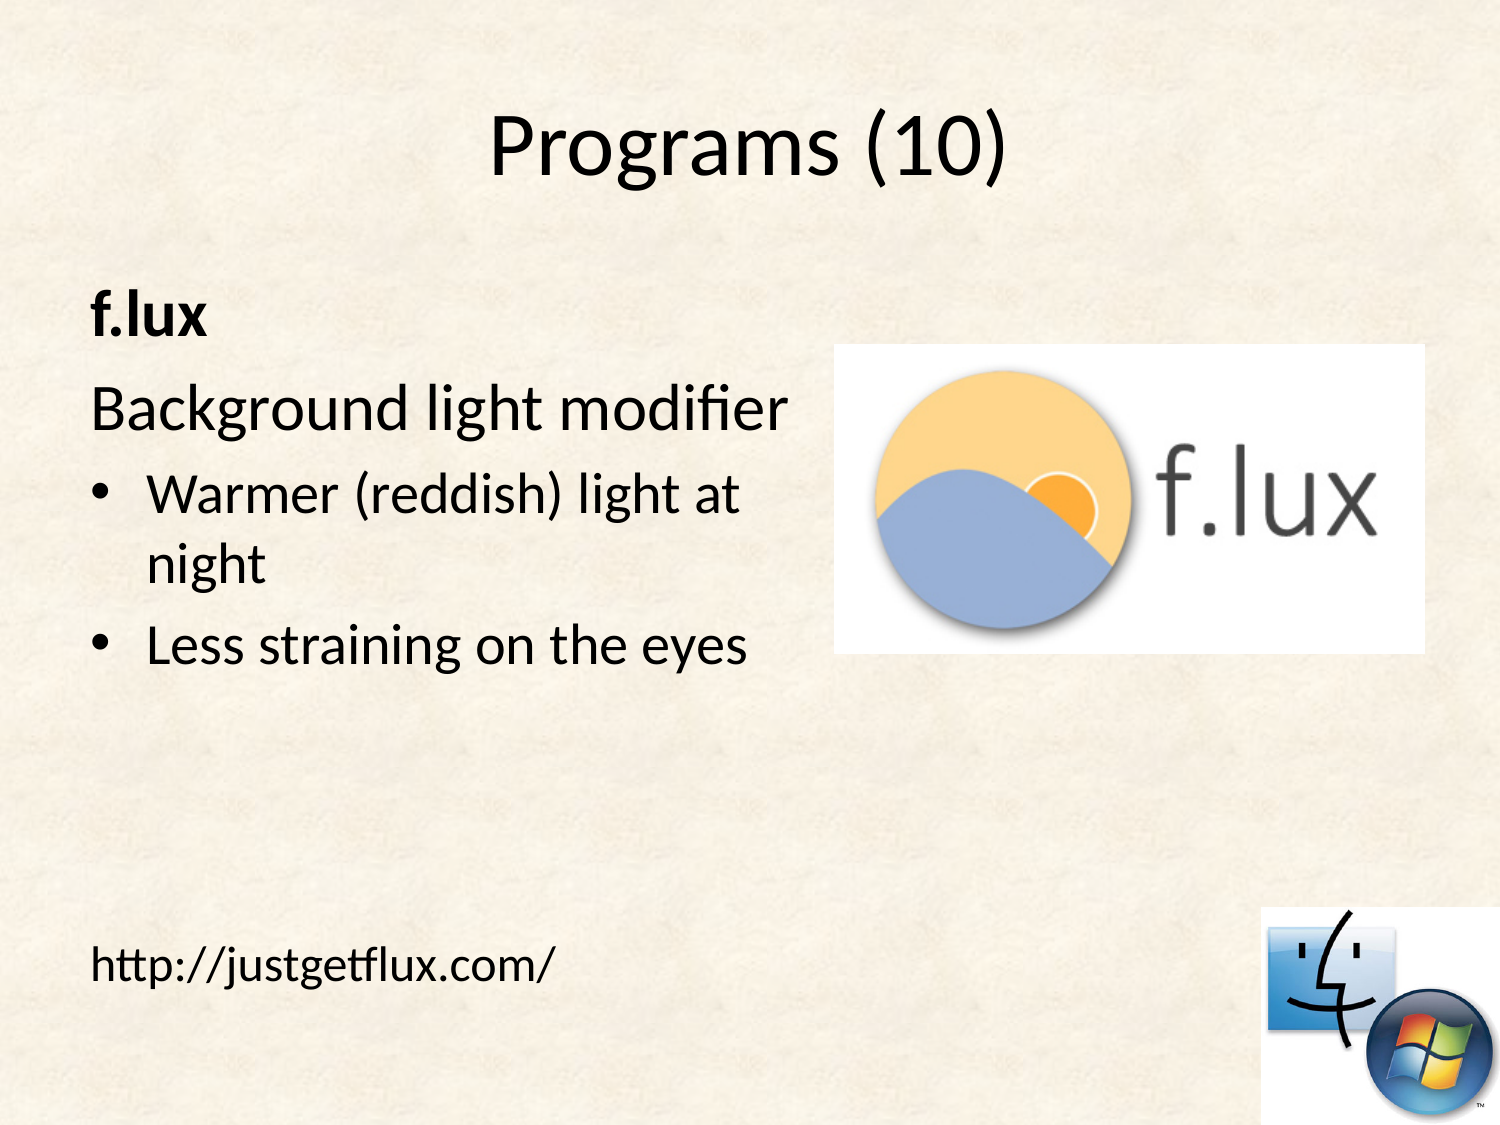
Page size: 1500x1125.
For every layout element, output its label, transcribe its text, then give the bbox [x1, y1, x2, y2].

picture [1261, 906, 1500, 1125]
list f.lux Background light modifier Warmer (reddish) light at night Less straining on the eyes http://justgetflux.com/ [75, 262, 1425, 1057]
picture [833, 344, 1426, 654]
title Programs (10) [75, 45, 1425, 233]
